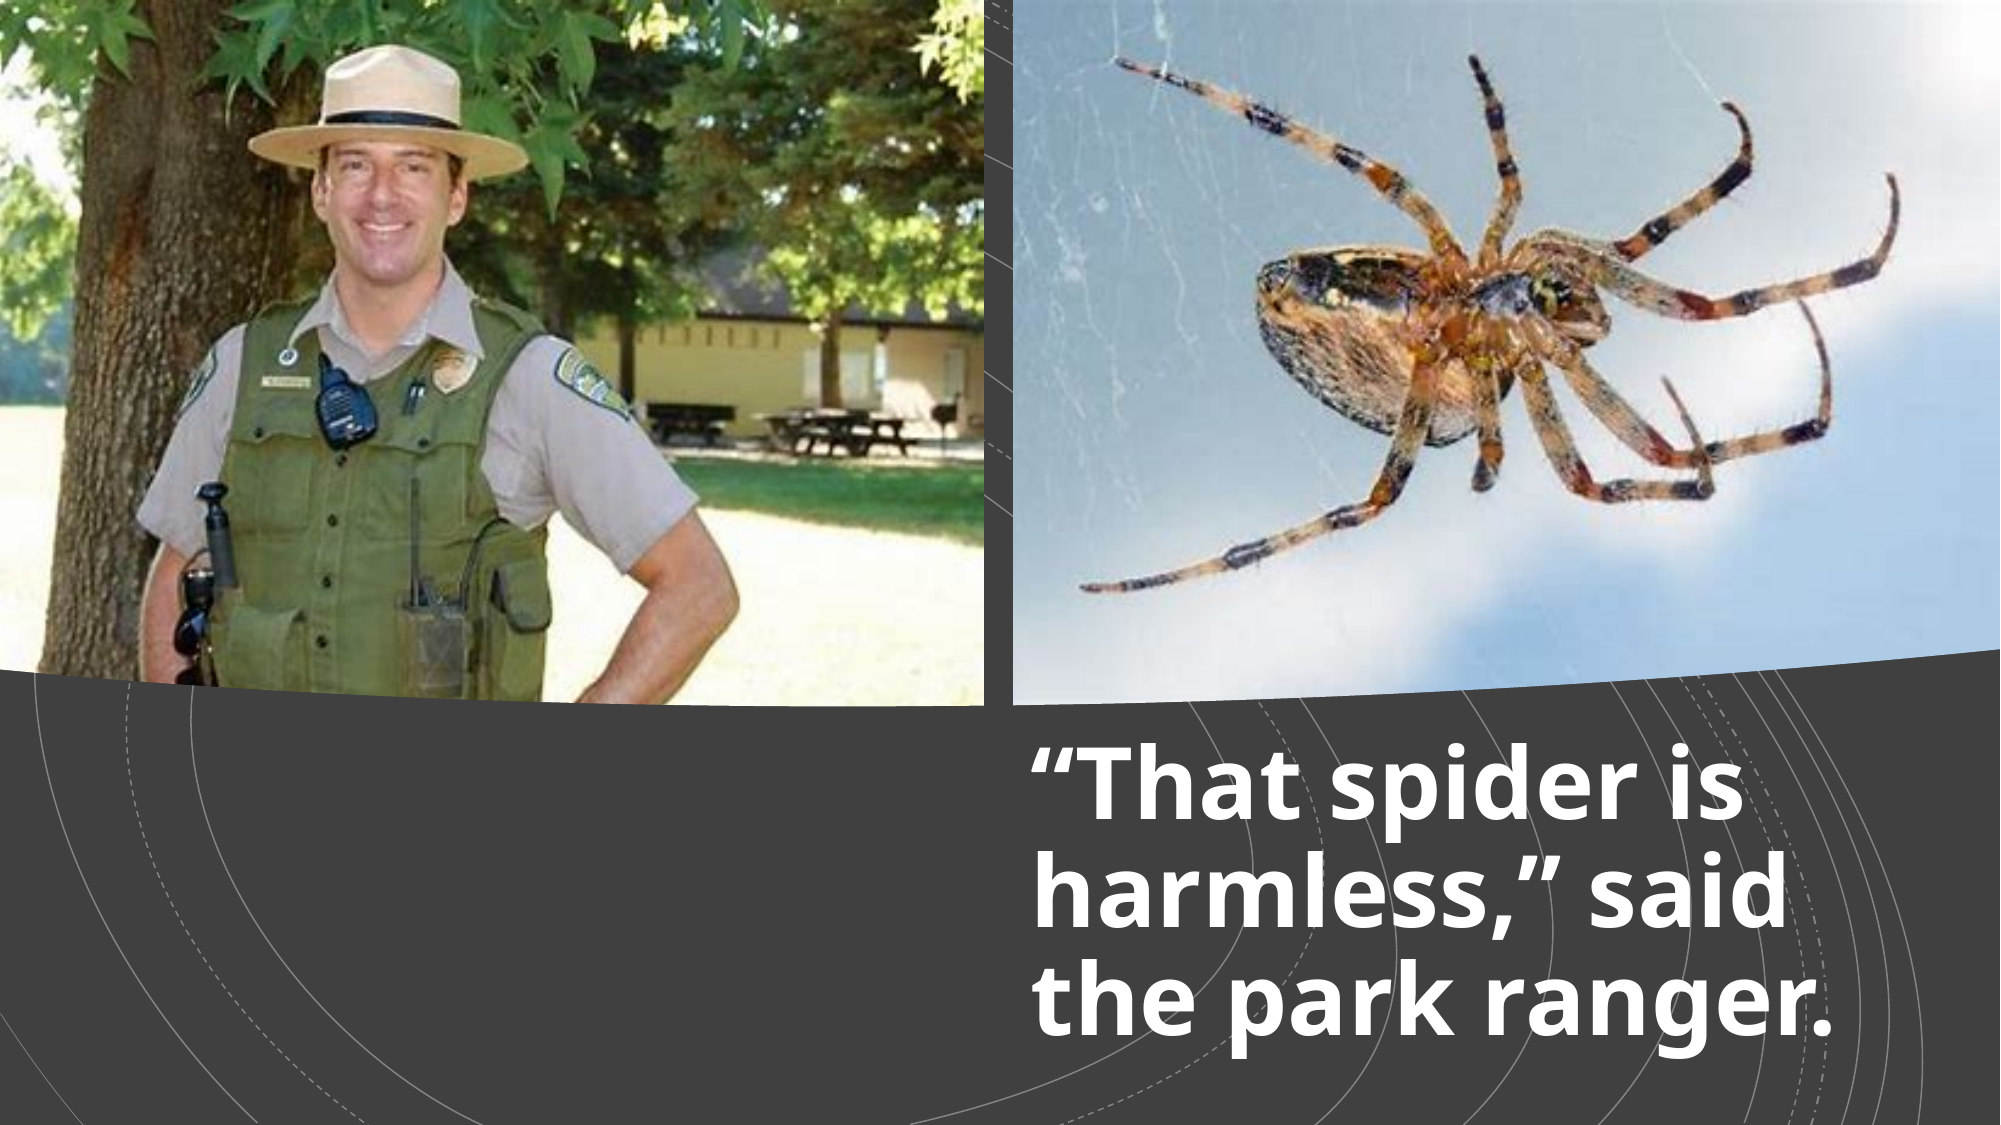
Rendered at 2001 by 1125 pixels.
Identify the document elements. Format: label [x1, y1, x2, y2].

text_box [0, 0, 1999, 1125]
picture [0, 0, 984, 707]
picture [1013, 0, 2000, 706]
